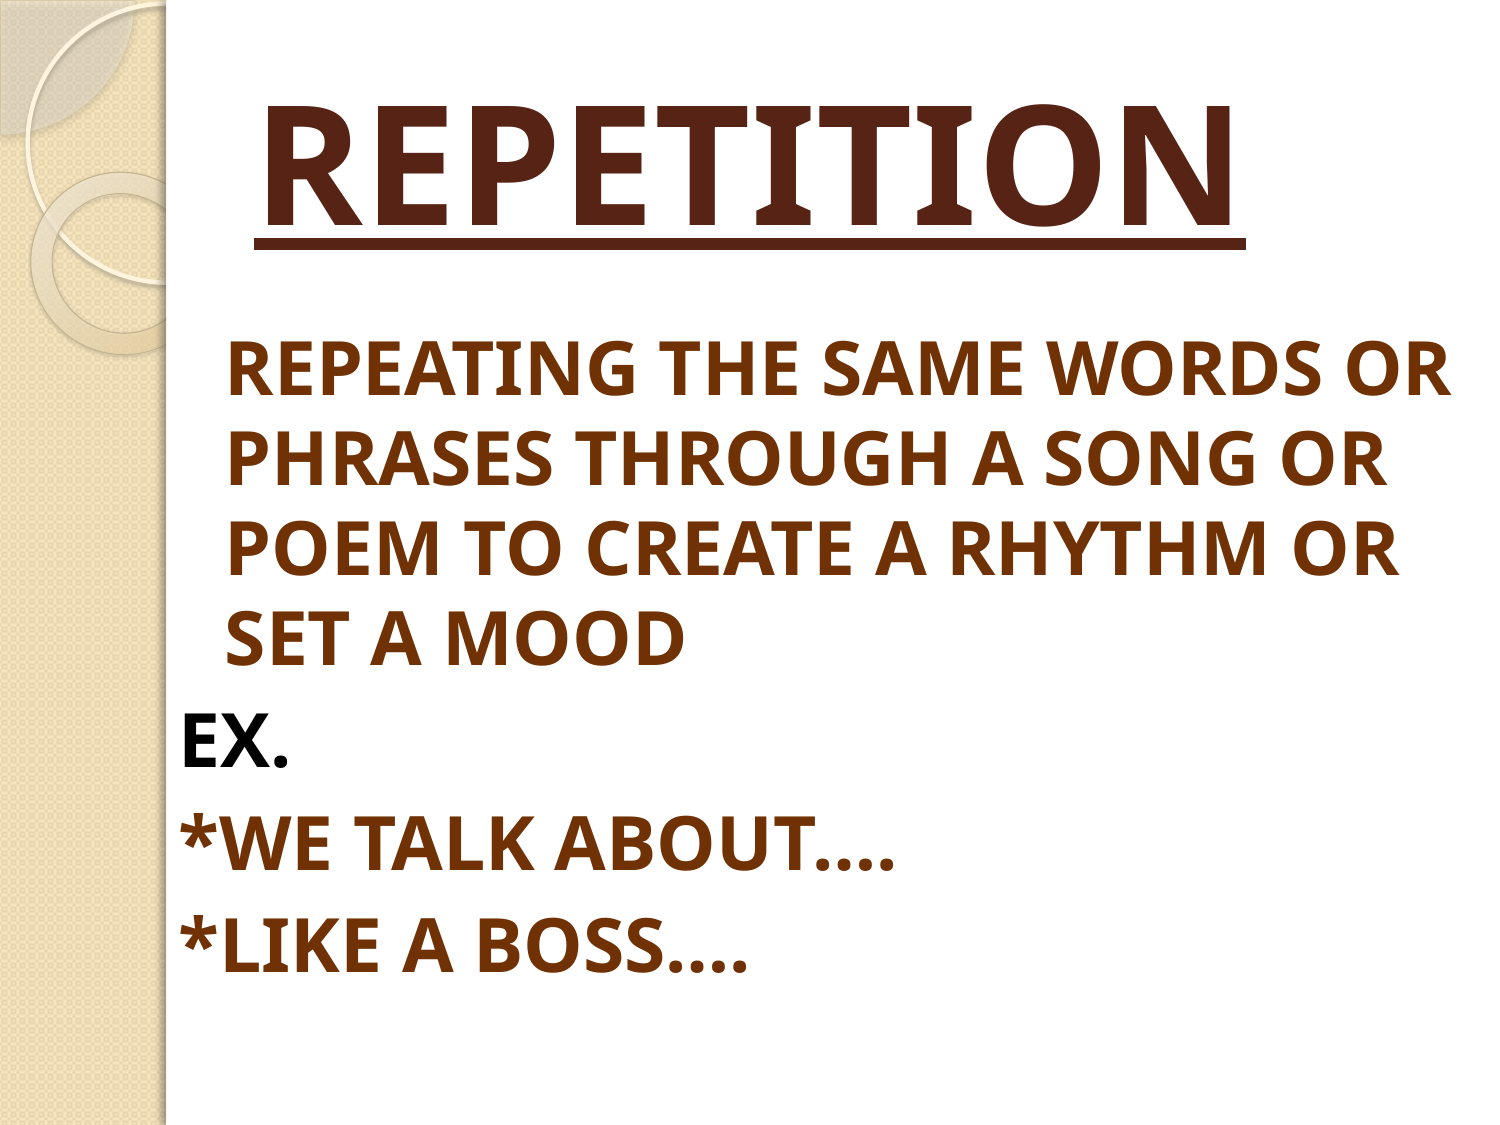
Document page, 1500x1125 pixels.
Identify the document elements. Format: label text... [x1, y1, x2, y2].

list REPEATING THE SAME WORDS OR PHRASES THROUGH A SONG OR POEM TO CREATE A RHYTHM OR SET A MOOD EX. *WE TALK ABOUT…. *LIKE A BOSS…. [150, 312, 1500, 1125]
title REPETITION [0, 43, 1500, 274]
